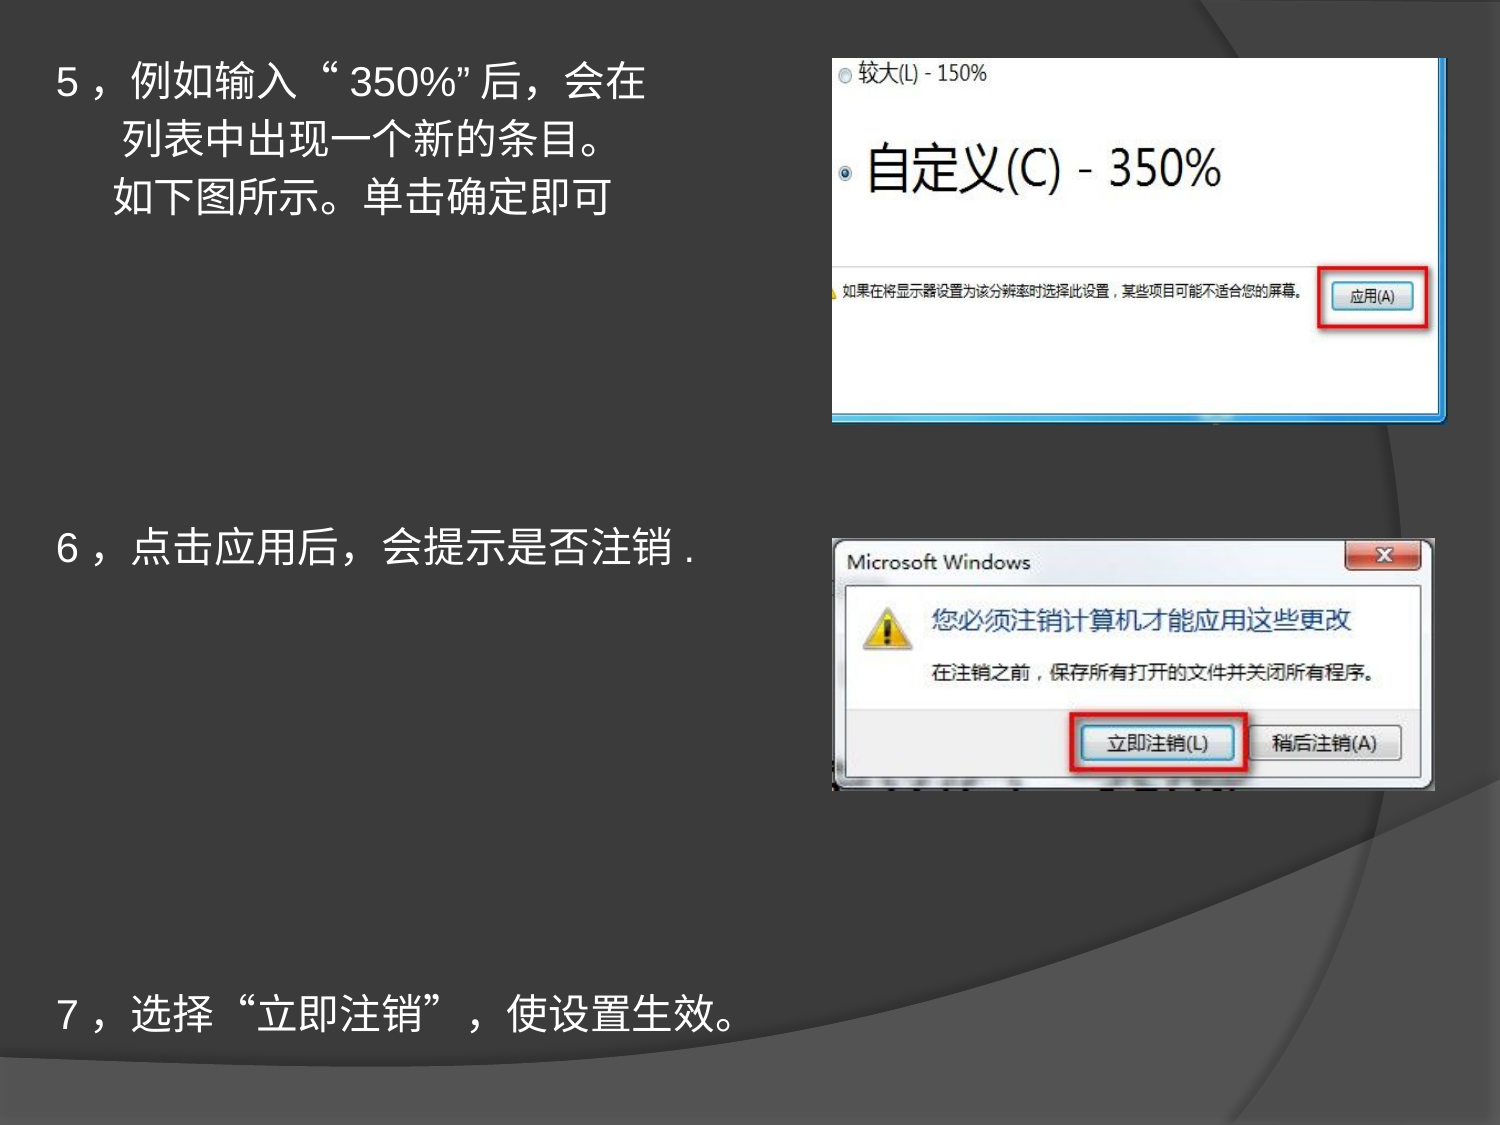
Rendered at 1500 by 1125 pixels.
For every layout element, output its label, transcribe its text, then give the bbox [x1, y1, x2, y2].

picture [831, 58, 1448, 425]
picture [831, 538, 1435, 791]
list 5，例如输入“350%”后，会在 列表中出现一个新的条目。 如下图所示。单击确定即可 6，点击应用后，会提示是否注销. 7，选择“立即注销”，使设置生效。 [35, 46, 1465, 1079]
